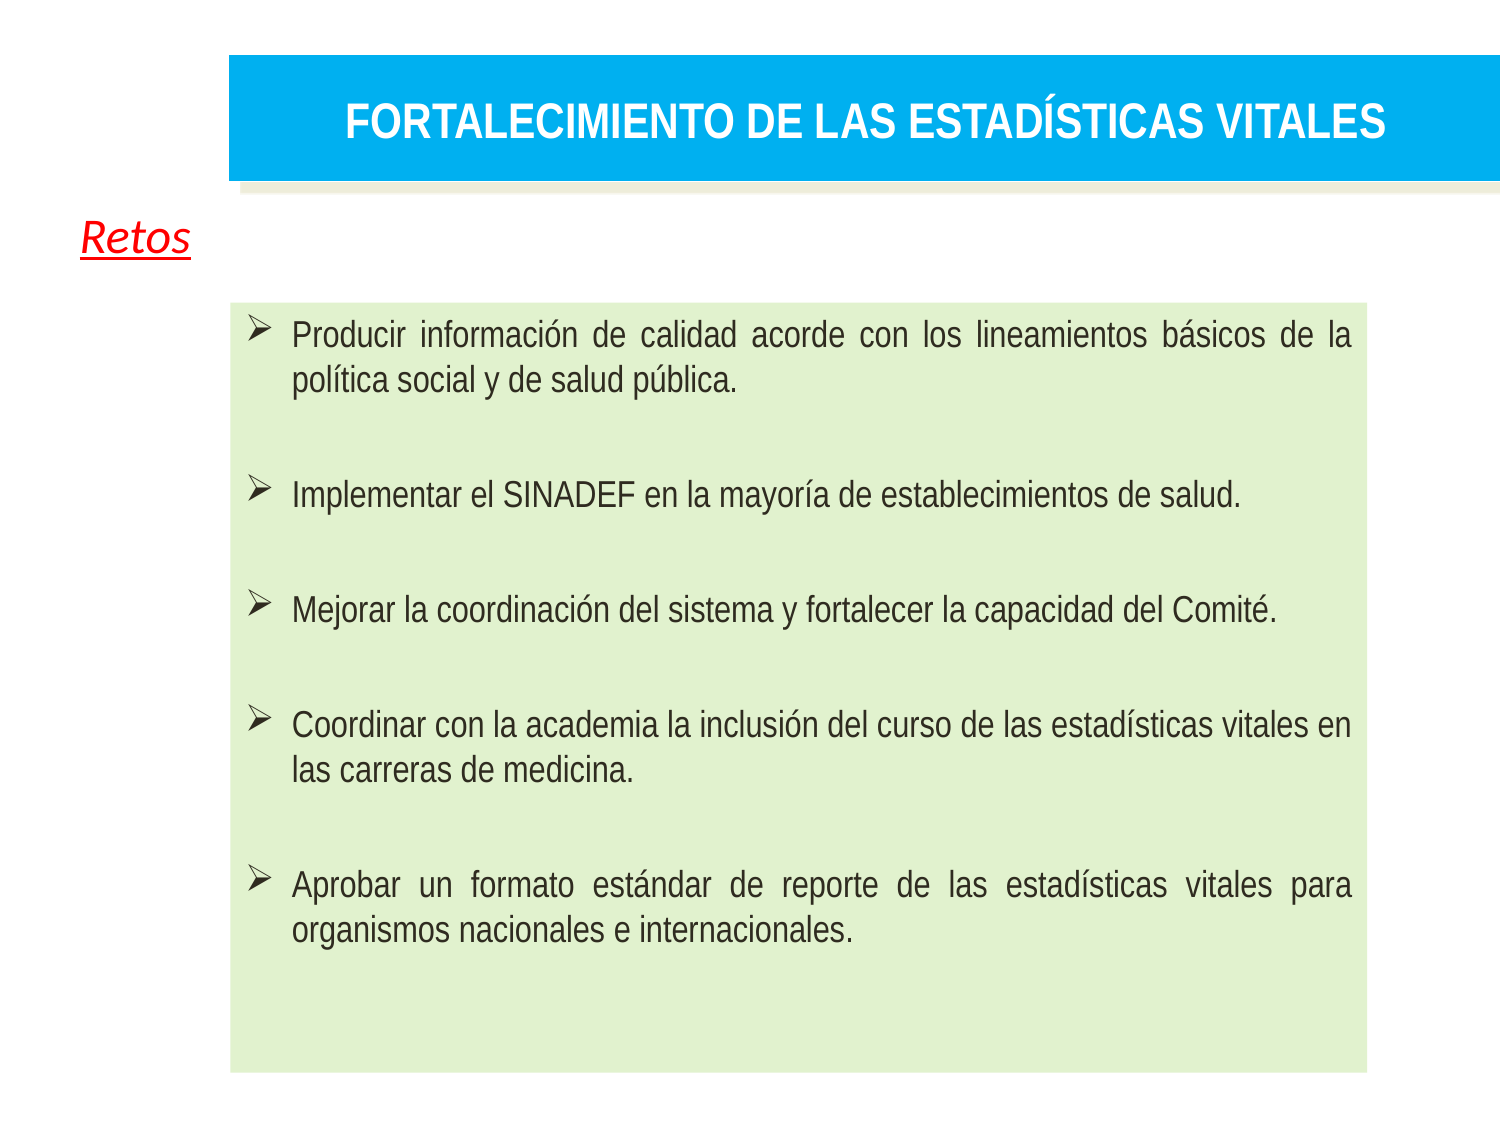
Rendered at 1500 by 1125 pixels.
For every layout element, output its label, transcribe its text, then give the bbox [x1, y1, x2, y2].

text_box Producir información de calidad acorde con los lineamientos básicos de la política social y de salud pública. Implementar el SINADEF en la mayoría de establecimientos de salud. Mejorar la coordinación del sistema y fortalecer la capacidad del Comité. Coordinar con la academia la inclusión del curso de las estadísticas vitales en las carreras de medicina. Aprobar un formato estándar de reporte de las estadísticas vitales para organismos nacionales e internacionales. [230, 302, 1368, 1073]
text_box FORTALECIMIENTO DE LAS ESTADÍSTICAS VITALES [228, 54, 1500, 182]
text_box Retos [64, 196, 1152, 271]
